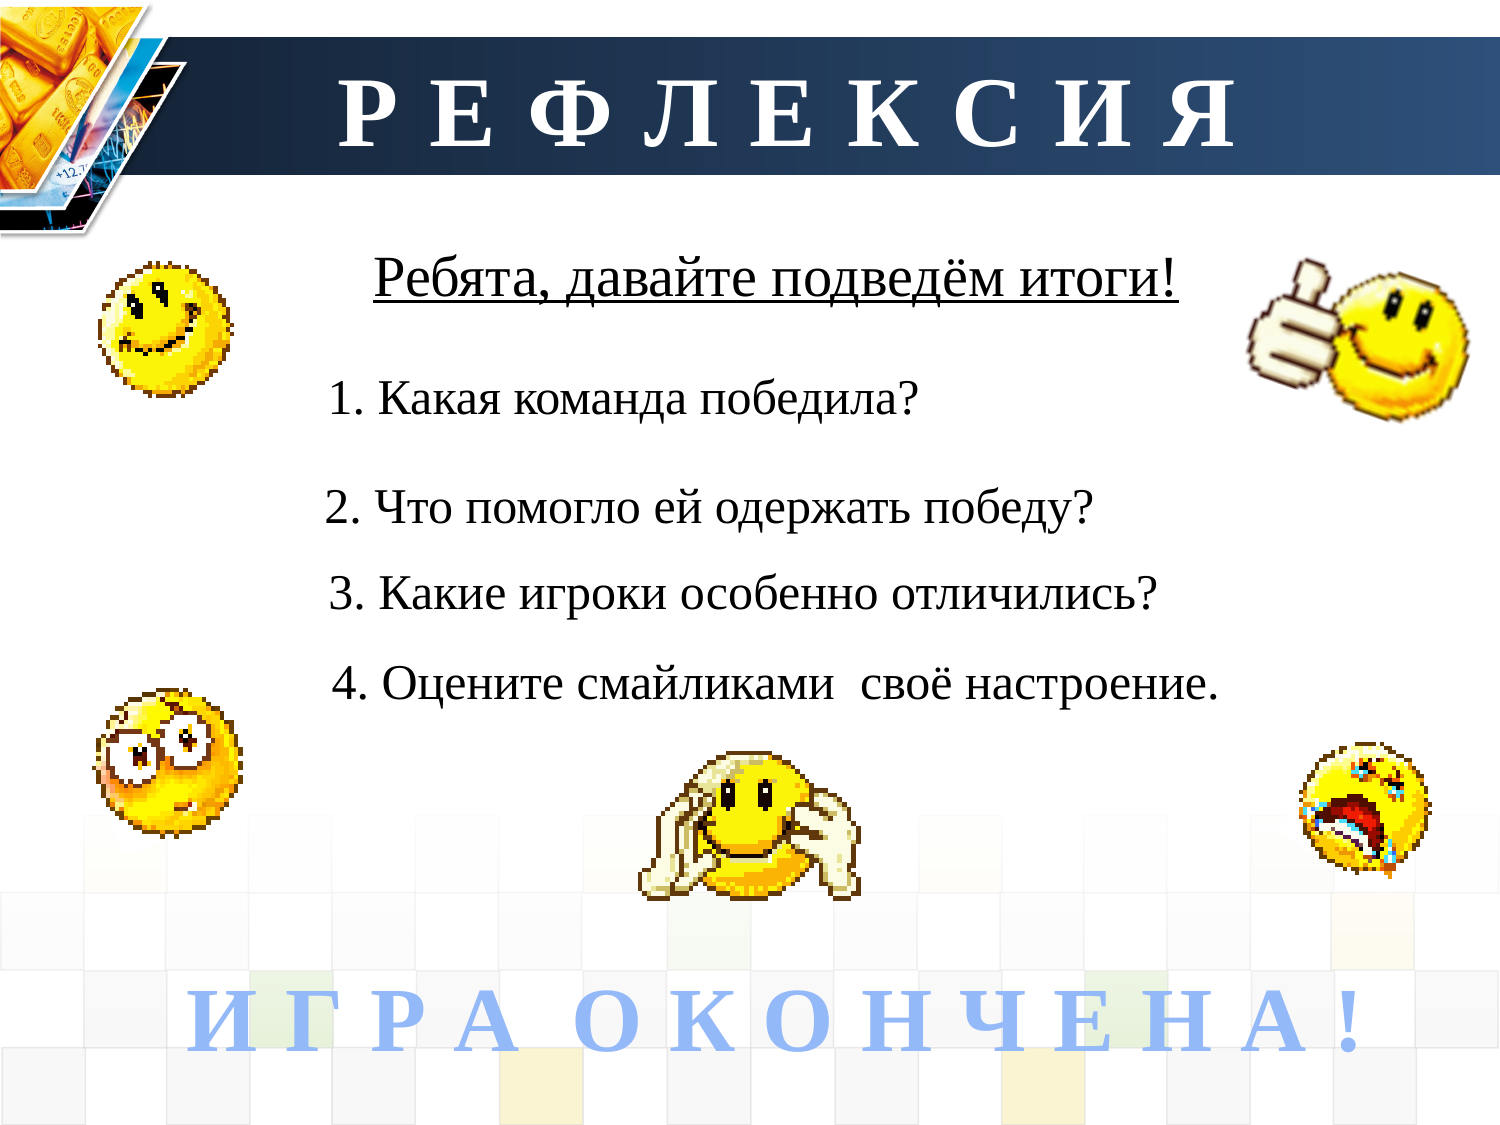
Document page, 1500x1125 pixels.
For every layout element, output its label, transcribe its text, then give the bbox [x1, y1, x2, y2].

text_box 2. Что помогло ей одержать победу? [309, 465, 1120, 541]
text_box 1. Какая команда победила? [312, 357, 949, 432]
text_box 3. Какие игроки особенно отличились? [313, 552, 1185, 628]
text_box 4. Оцените смайликами своё настроение. [316, 642, 1258, 718]
text_box Ребята, давайте подведём итоги! [273, 230, 1275, 316]
picture [637, 751, 861, 901]
picture [0, 0, 251, 419]
picture [1279, 718, 1453, 892]
picture [1230, 230, 1486, 438]
text_box И Г Р А О К О Н Ч Е Н А ! [171, 952, 1382, 1078]
text_box Р Е Ф Л Е К С И Я [322, 39, 1253, 175]
picture [74, 670, 257, 853]
